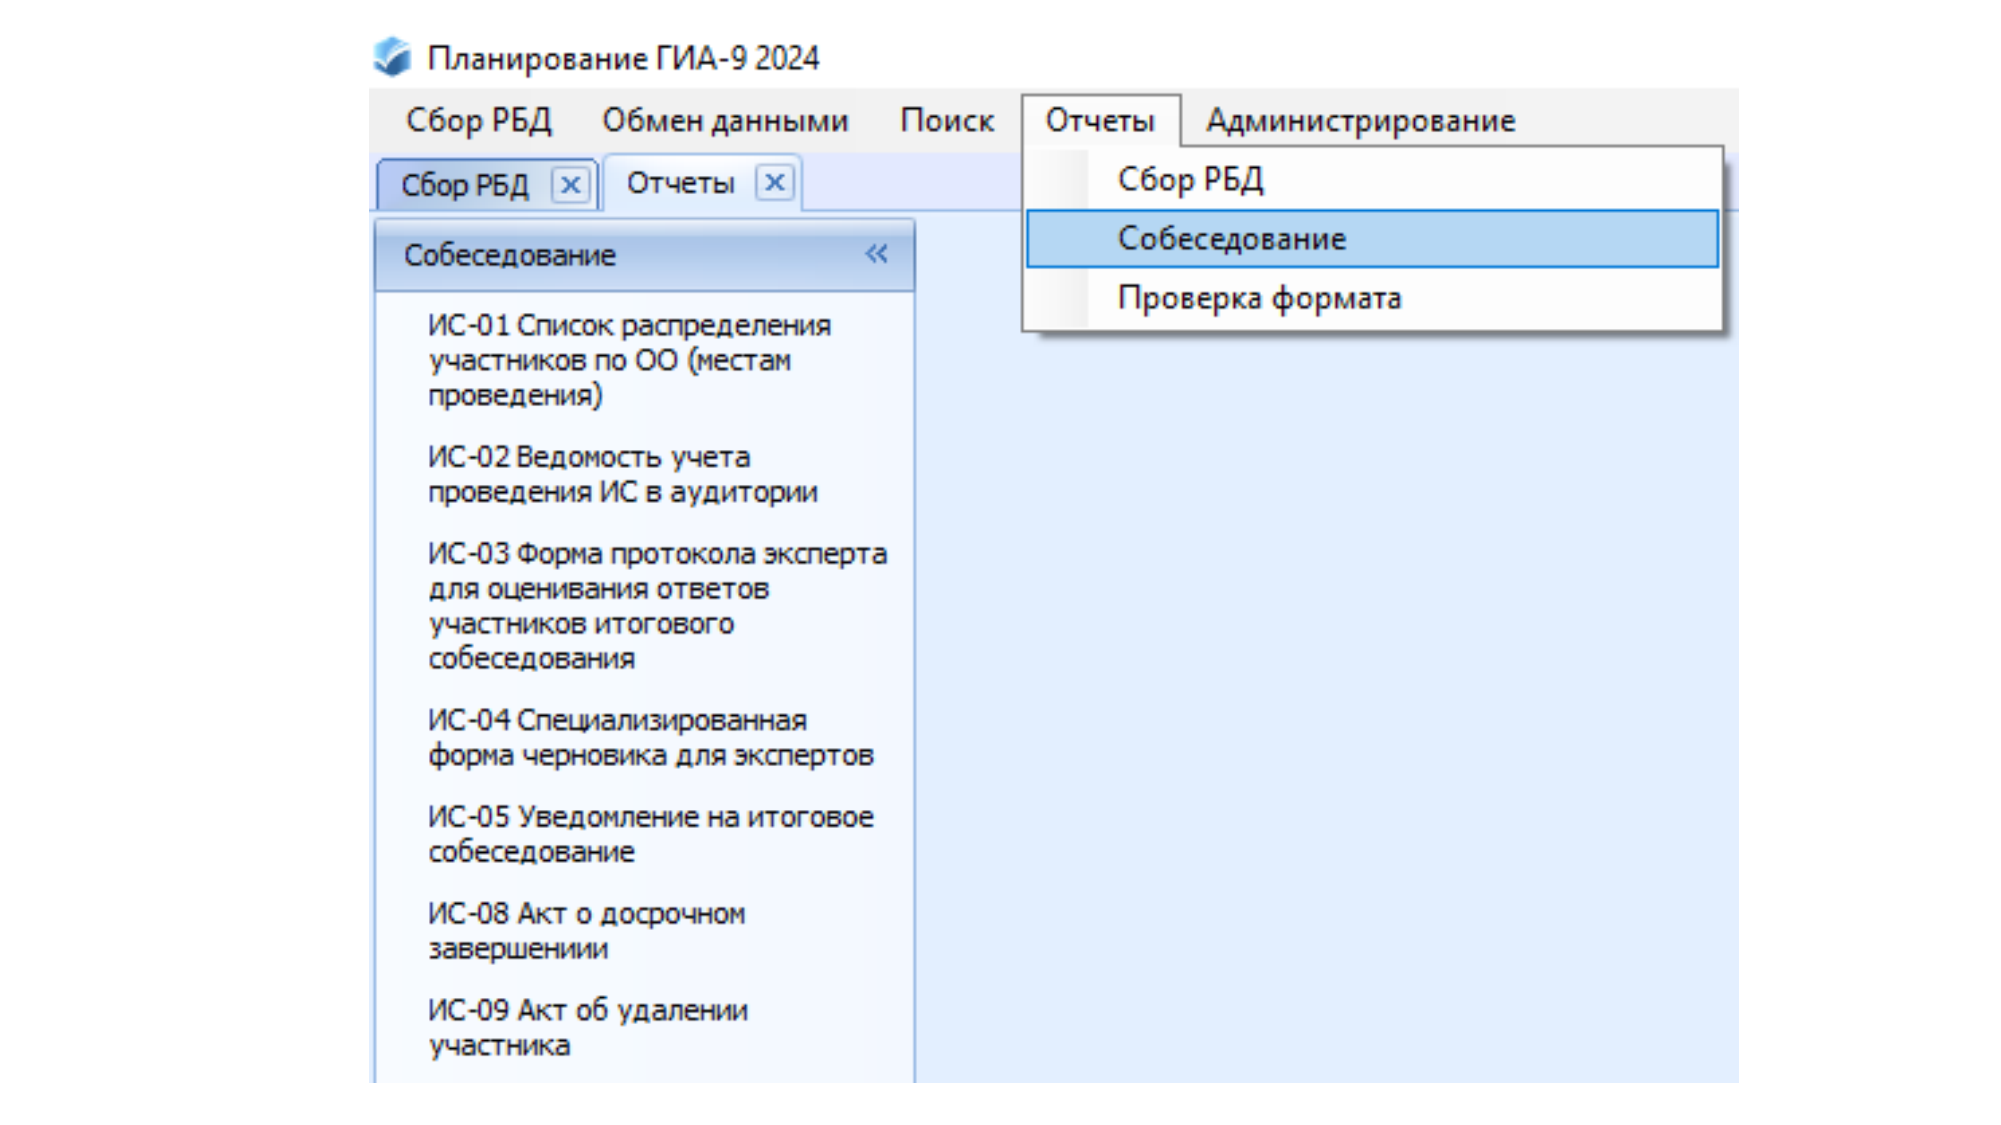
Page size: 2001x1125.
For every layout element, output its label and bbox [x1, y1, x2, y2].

picture [369, 30, 1739, 1083]
